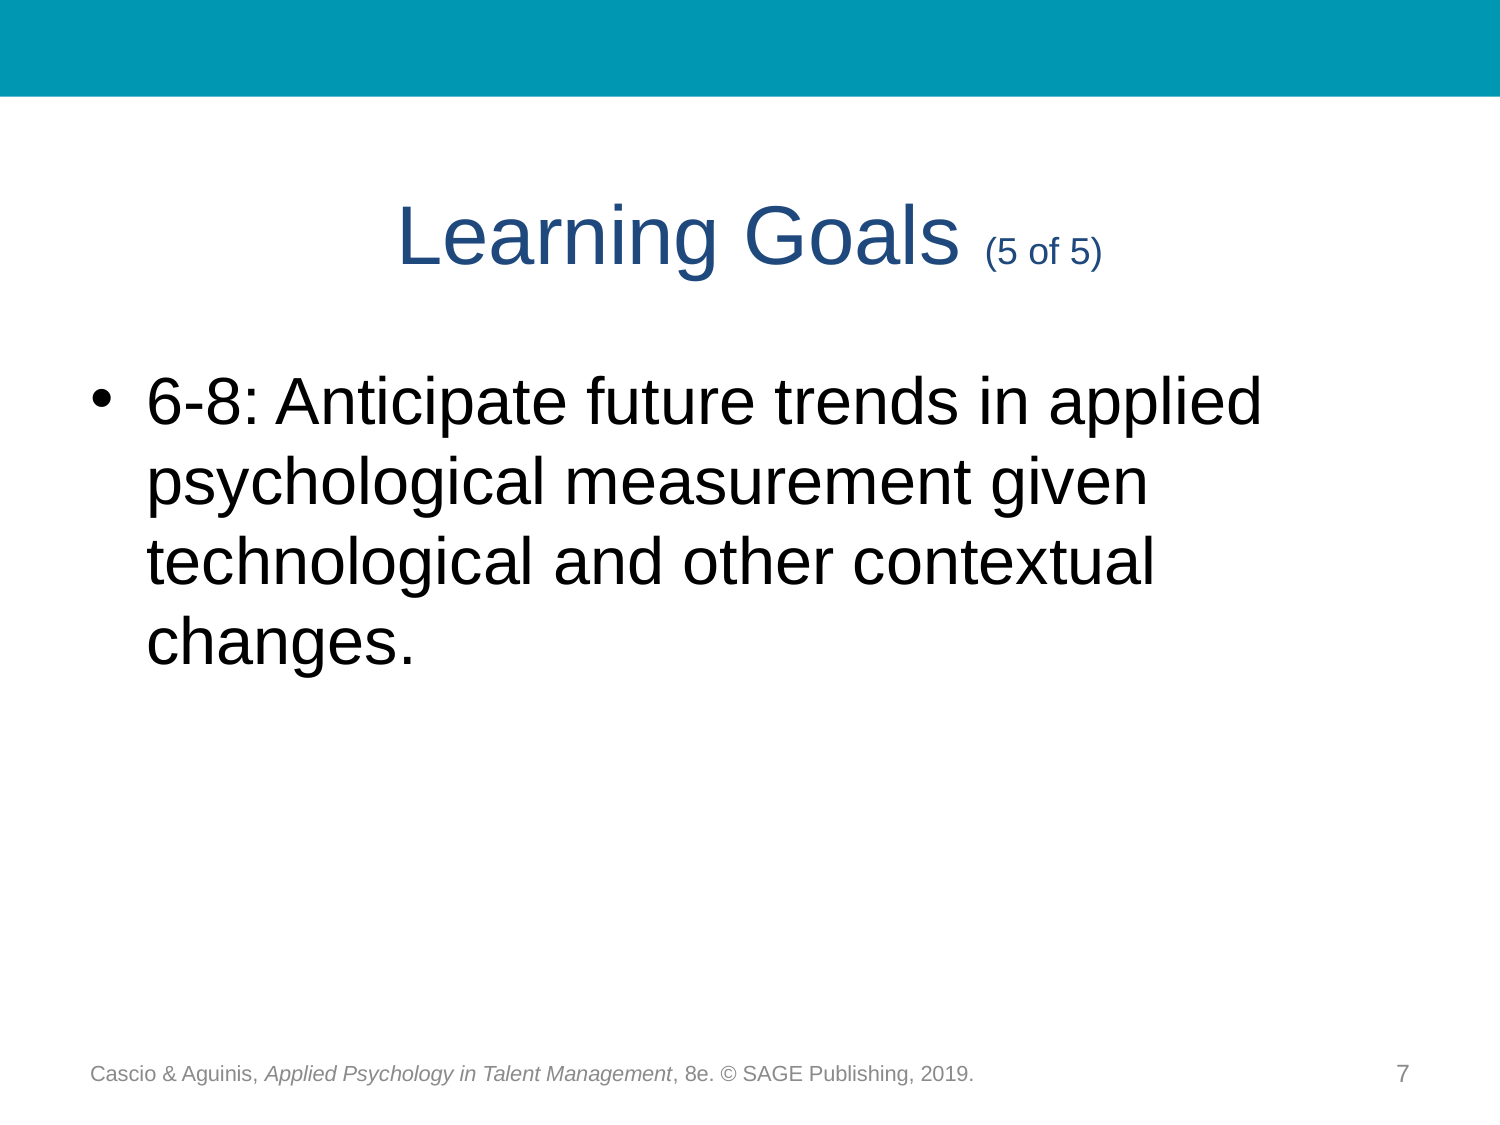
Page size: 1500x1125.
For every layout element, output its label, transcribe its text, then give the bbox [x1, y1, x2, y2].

title Learning Goals (5 of 5) [75, 137, 1425, 325]
slide_number 7 [1350, 1042, 1425, 1103]
footer Cascio & Aguinis, Applied Psychology in Talent Management, 8e. © SAGE Publishing, 2019. [75, 1042, 1313, 1103]
list 6-8: Anticipate future trends in applied psychological measurement given technological and other contextual changes. [75, 350, 1425, 1005]
